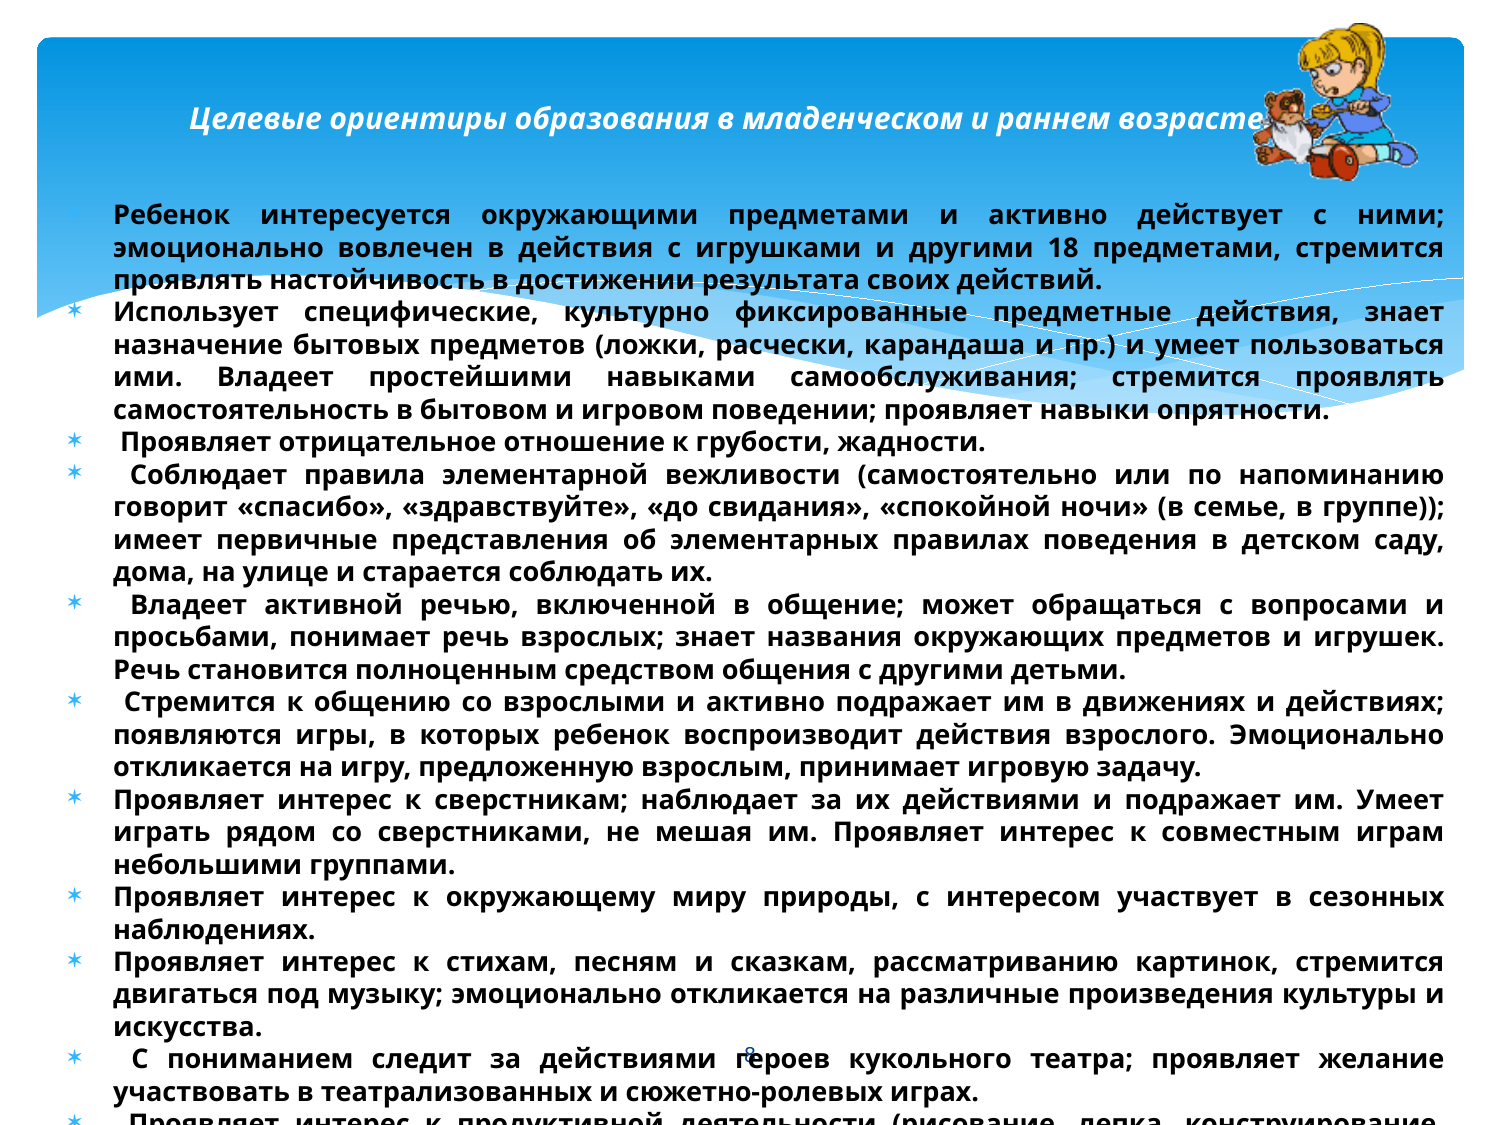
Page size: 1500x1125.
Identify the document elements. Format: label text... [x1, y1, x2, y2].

picture [1253, 23, 1419, 182]
list Ребенок интересуется окружающими предметами и активно действует с ними; эмоционально вовлечен в действия с игрушками и другими 18 предметами, стремится проявлять настойчивость в достижении результата своих действий. Использует специфические, культурно фиксированные предметные действия, знает назначение бытовых предметов (ложки, расчески, карандаша и пр.) и умеет пользоваться ими. Владеет простейшими навыками самообслуживания; стремится проявлять самостоятельность в бытовом и игровом поведении; проявляет навыки опрятности. Проявляет отрицательное отношение к грубости, жадности. Соблюдает правила элементарной вежливости (самостоятельно или по напоминанию говорит «спасибо», «здравствуйте», «до свидания», «спокойной ночи» (в семье, в группе)); имеет первичные представления об элементарных правилах поведения в детском саду, дома, на улице и старается соблюдать их. Владеет активной речью, включенной в общение; может обращаться с вопросами и просьбами, понимает речь взрослых; знает названия окружающих предметов и игрушек. Речь становится полноценным средством общения с другими детьми. Стремится к общению со взрослыми и активно подражает им в движениях и действиях; появляются игры, в которых ребенок воспроизводит действия взрослого. Эмоционально откликается на игру, предложенную взрослым, принимает игровую задачу. Проявляет интерес к сверстникам; наблюдает за их действиями и подражает им. Умеет играть рядом со сверстниками, не мешая им. Проявляет интерес к совместным играм небольшими группами. Проявляет интерес к окружающему миру природы, с интересом участвует в сезонных наблюдениях. Проявляет интерес к стихам, песням и сказкам, рассматриванию картинок, стремится двигаться под музыку; эмоционально откликается на различные произведения культуры и искусства. С пониманием следит за действиями героев кукольного театра; проявляет желание участвовать в театрализованных и сюжетно-ролевых играх. Проявляет интерес к продуктивной деятельности (рисование, лепка, конструирование, аппликация). У ребенка развита крупная моторика, он стремится осваивать раз- личные виды движений (бег, лазанье, перешагивание и пр.). С интересом участвует в подвижных играх с простым содержанием, несложными движениями. [53, 189, 1460, 1125]
title Целевые ориентиры образования в младенческом и раннем возрасте: [76, 0, 1385, 181]
slide_number 8 [654, 1025, 846, 1086]
